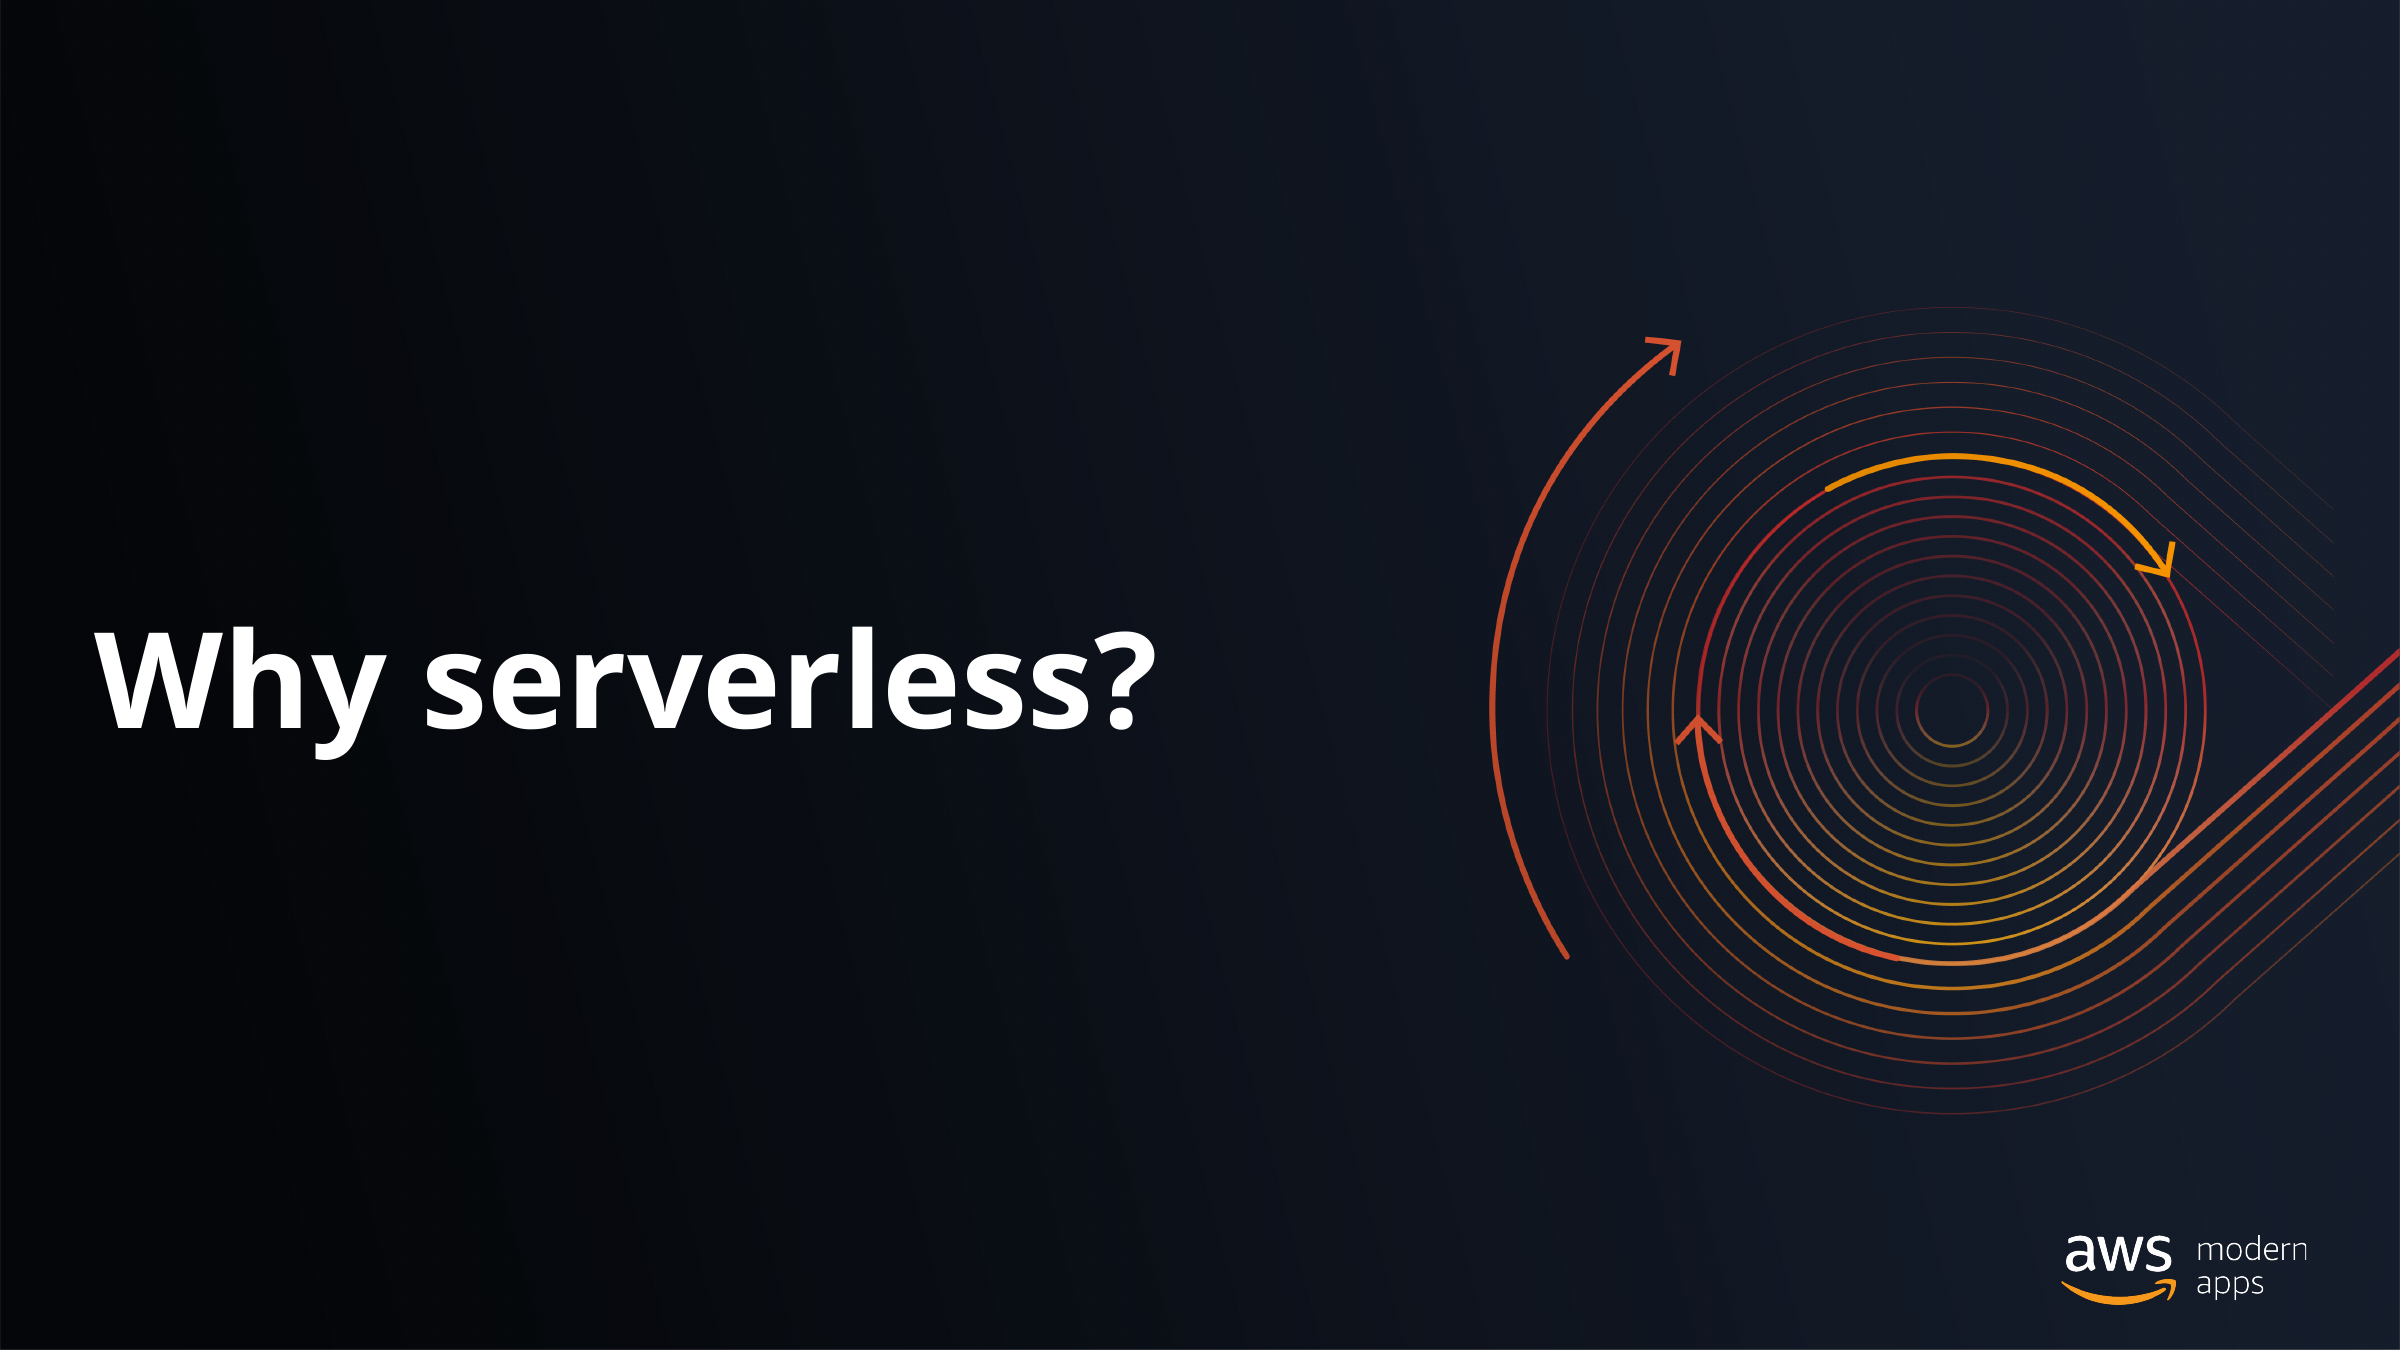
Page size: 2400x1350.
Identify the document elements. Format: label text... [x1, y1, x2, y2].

picture [0, 0, 2400, 1350]
title Why serverless? [79, 552, 2120, 798]
